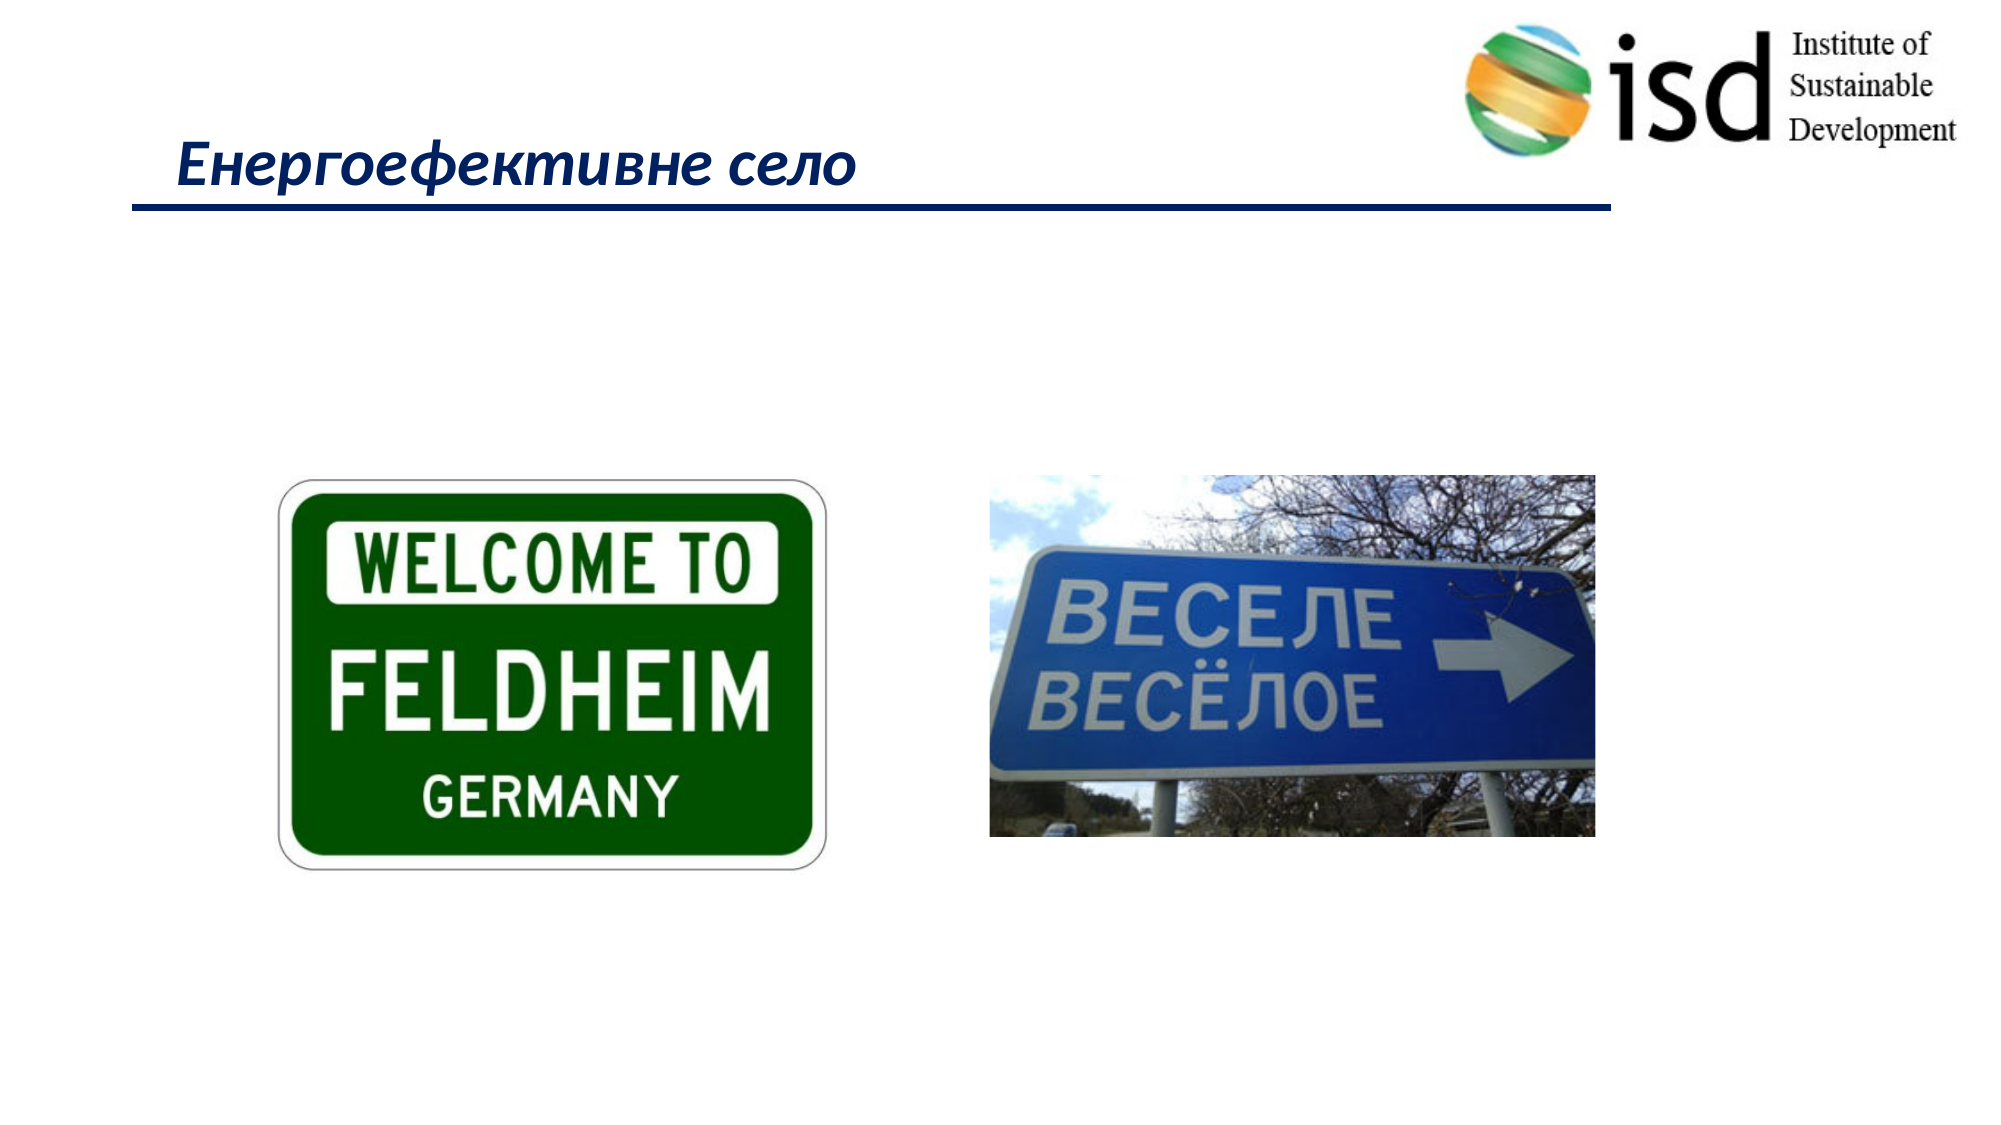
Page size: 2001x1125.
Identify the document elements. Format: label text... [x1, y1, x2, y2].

picture [274, 475, 831, 875]
picture [1452, 18, 1970, 160]
text_box Енергоефективне село [161, 111, 1503, 204]
picture [989, 475, 1596, 837]
